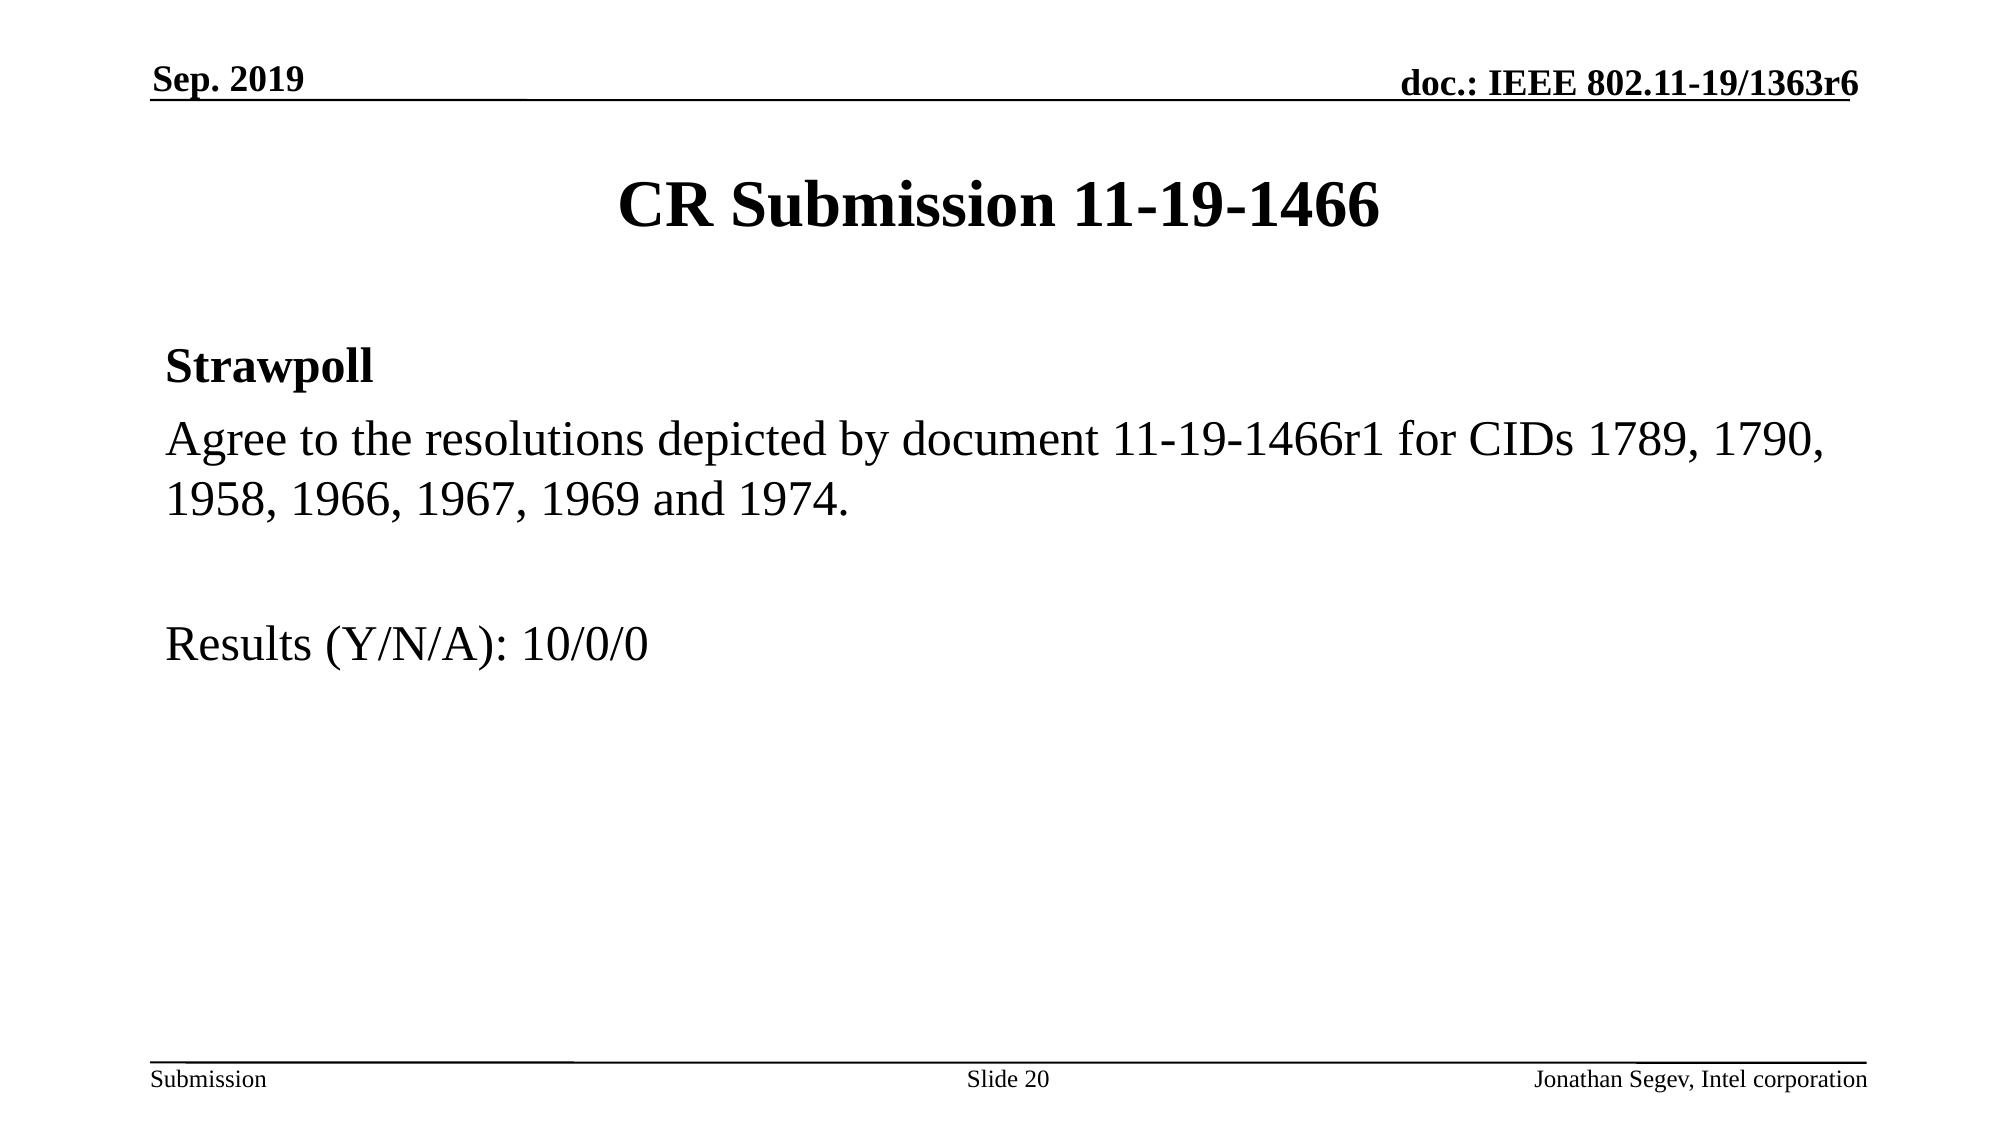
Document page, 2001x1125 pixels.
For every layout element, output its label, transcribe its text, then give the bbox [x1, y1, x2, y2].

footer Jonathan Segev, Intel corporation [1171, 1061, 1869, 1093]
list Strawpoll Agree to the resolutions depicted by document 11-19-1466r1 for CIDs 1789, 1790, 1958, 1966, 1967, 1969 and 1974. Results (Y/N/A): 10/0/0 [149, 324, 1850, 1000]
slide_number Slide 20 [950, 1061, 1067, 1123]
title CR Submission 11-19-1466 [149, 112, 1850, 288]
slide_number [152, 54, 563, 100]
